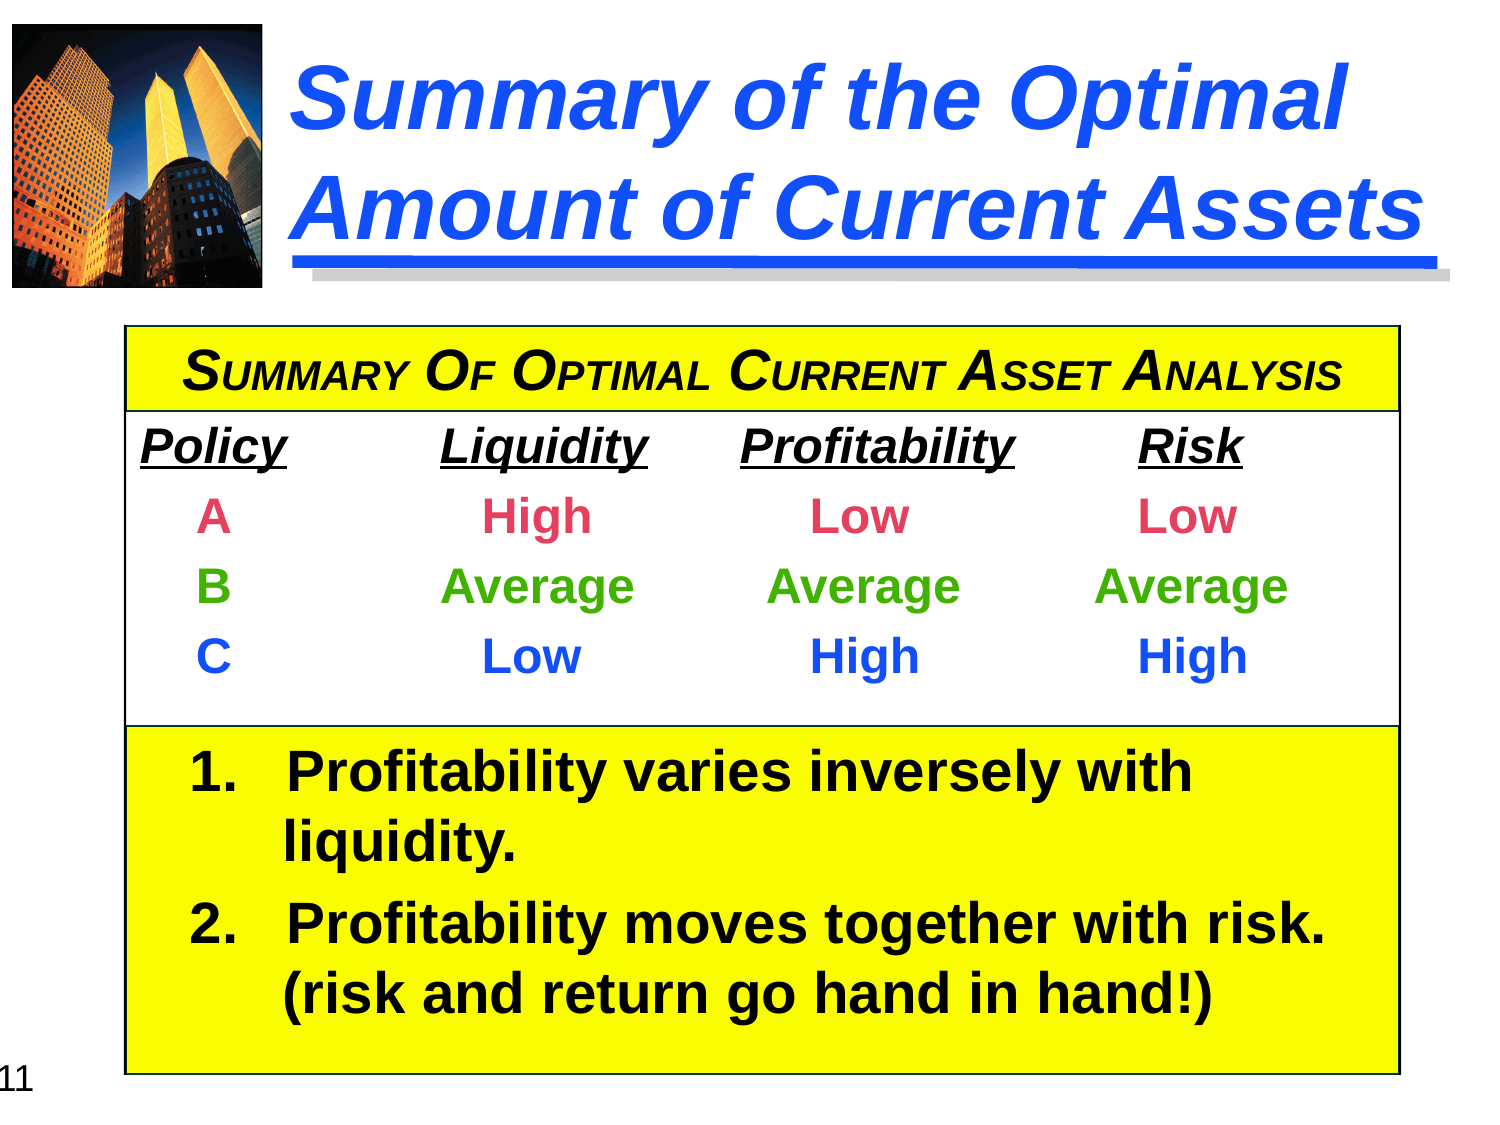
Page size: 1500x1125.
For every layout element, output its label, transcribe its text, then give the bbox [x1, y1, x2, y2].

list 1. Profitability varies inversely with liquidity. 2. Profitability moves together with risk. (risk and return go hand in hand!) [126, 726, 1399, 1074]
title Summary of the Optimal Amount of Current Assets [275, 8, 1490, 288]
picture [12, 24, 263, 288]
list SUMMARY OF OPTIMAL CURRENT ASSET ANALYSIS Policy Liquidity Profitability Risk A High Low Low B Average Average Average C Low High High [125, 324, 1399, 725]
